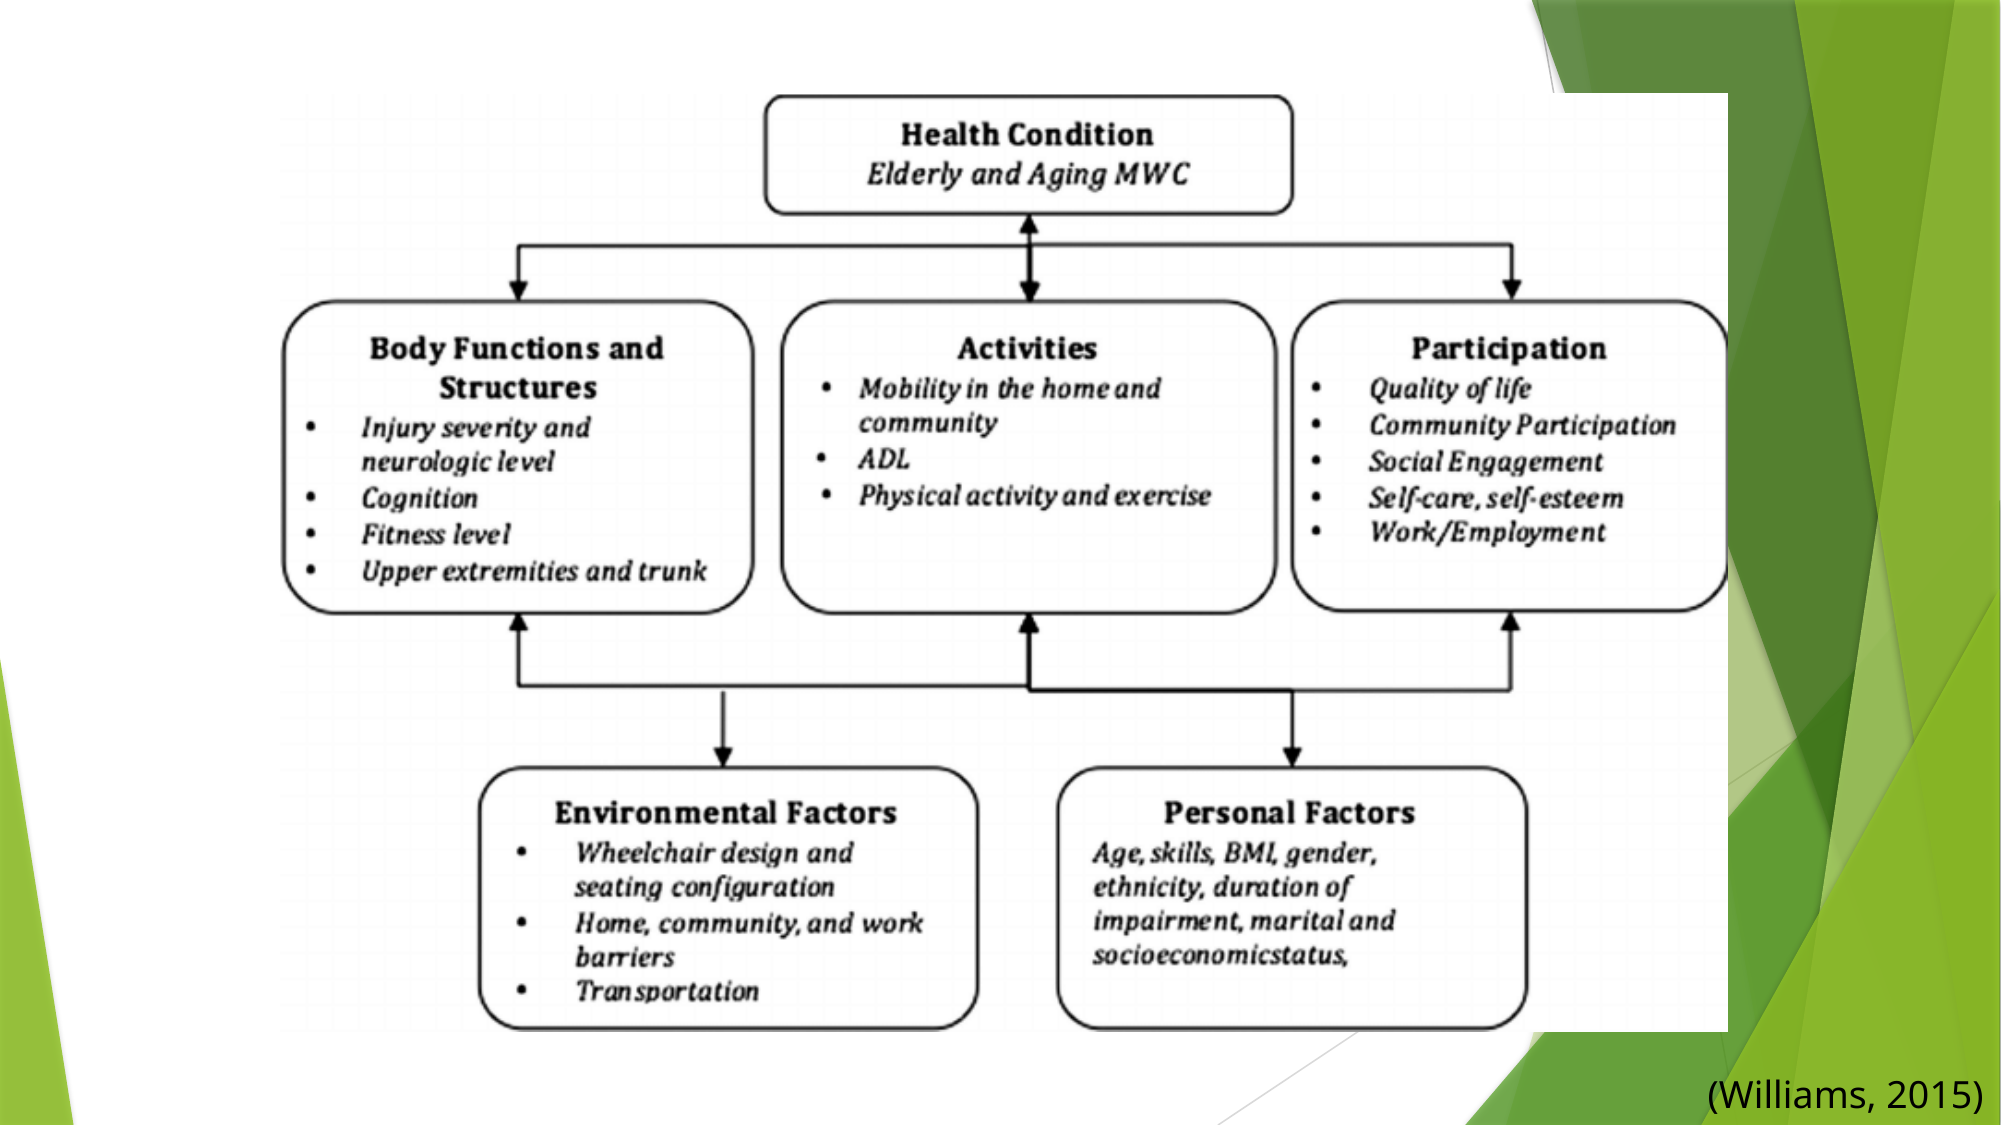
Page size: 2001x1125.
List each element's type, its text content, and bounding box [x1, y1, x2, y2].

picture [279, 92, 1728, 1032]
text_box (Williams, 2015) [1692, 1063, 1999, 1125]
